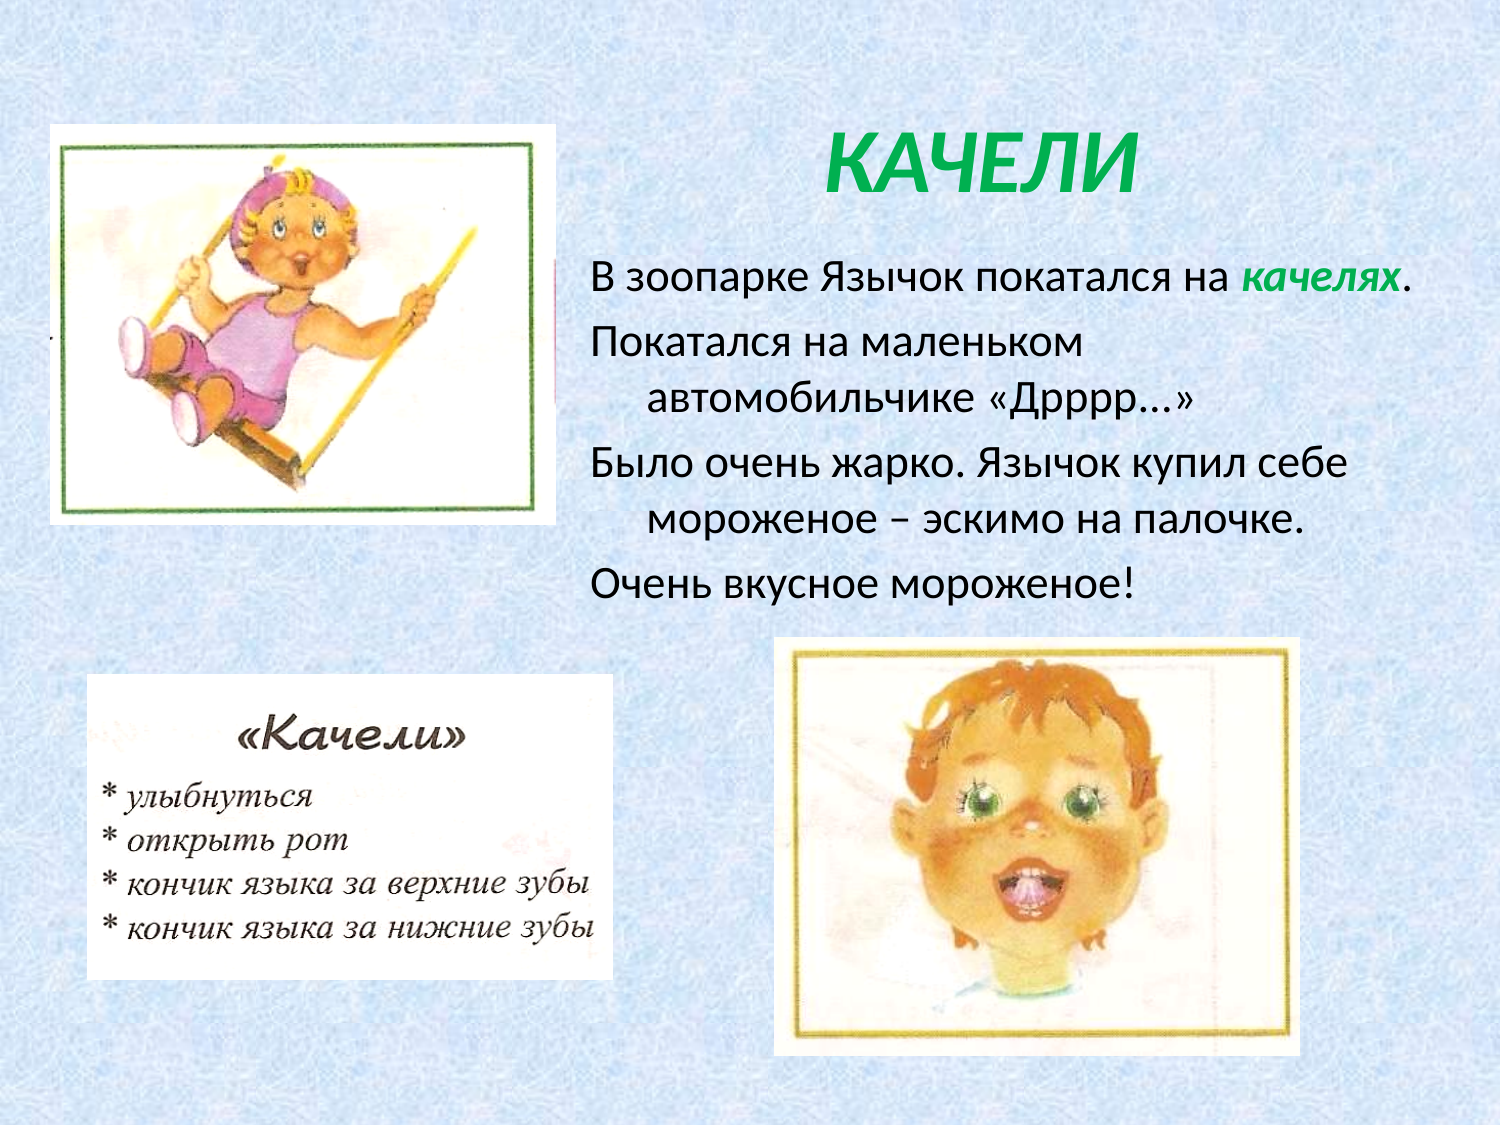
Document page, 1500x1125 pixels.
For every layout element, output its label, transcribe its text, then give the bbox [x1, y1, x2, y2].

title КАЧЕЛИ [575, 62, 1388, 237]
list В зоопарке Язычок покатался на качелях. Покатался на маленьком автомобильчике «Дрррр...» Было очень жарко. Язычок купил себе мороженое – эскимо на палочке. Очень вкусное мороженое! [575, 237, 1436, 665]
picture [0, 0, 1500, 1125]
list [49, 124, 557, 526]
